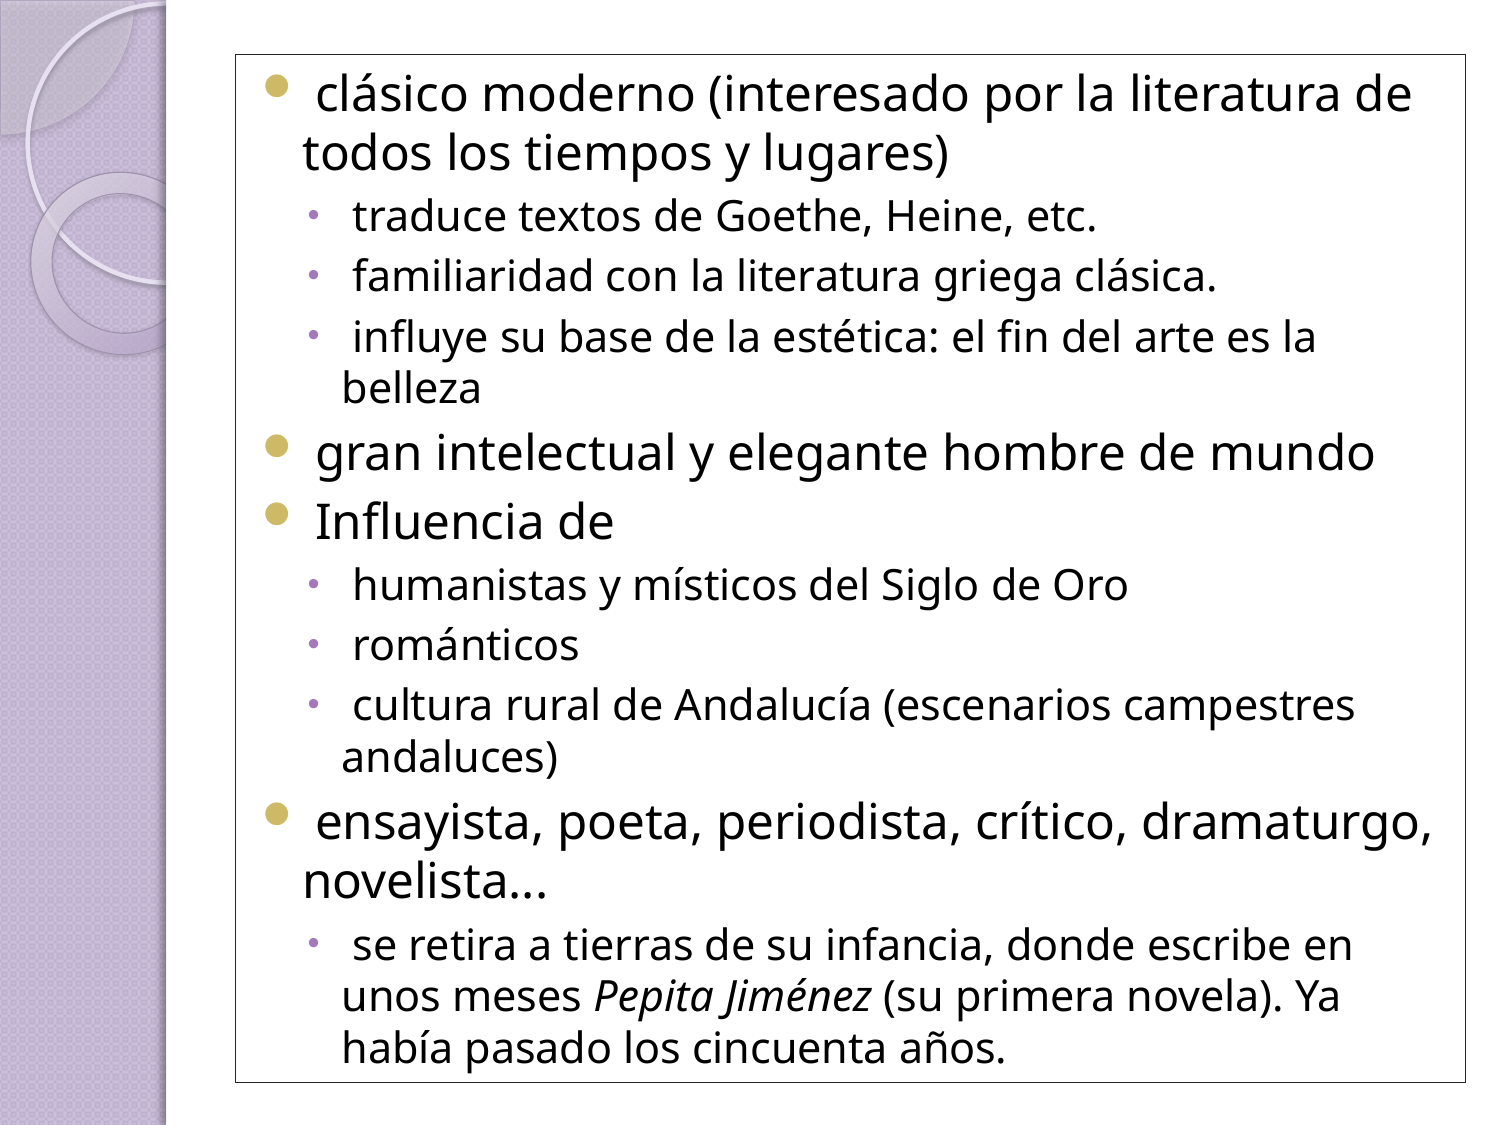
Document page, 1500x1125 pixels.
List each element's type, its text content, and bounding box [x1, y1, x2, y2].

list clásico moderno (interesado por la literatura de todos los tiempos y lugares) traduce textos de Goethe, Heine, etc. familiaridad con la literatura griega clásica. influye su base de la estética: el fin del arte es la belleza gran intelectual y elegante hombre de mundo Influencia de humanistas y místicos del Siglo de Oro románticos cultura rural de Andalucía (escenarios campestres andaluces) ensayista, poeta, periodista, crítico, dramaturgo, novelista... se retira a tierras de su infancia, donde escribe en unos meses Pepita Jiménez (su primera novela). Ya había pasado los cincuenta años. [235, 54, 1466, 1083]
